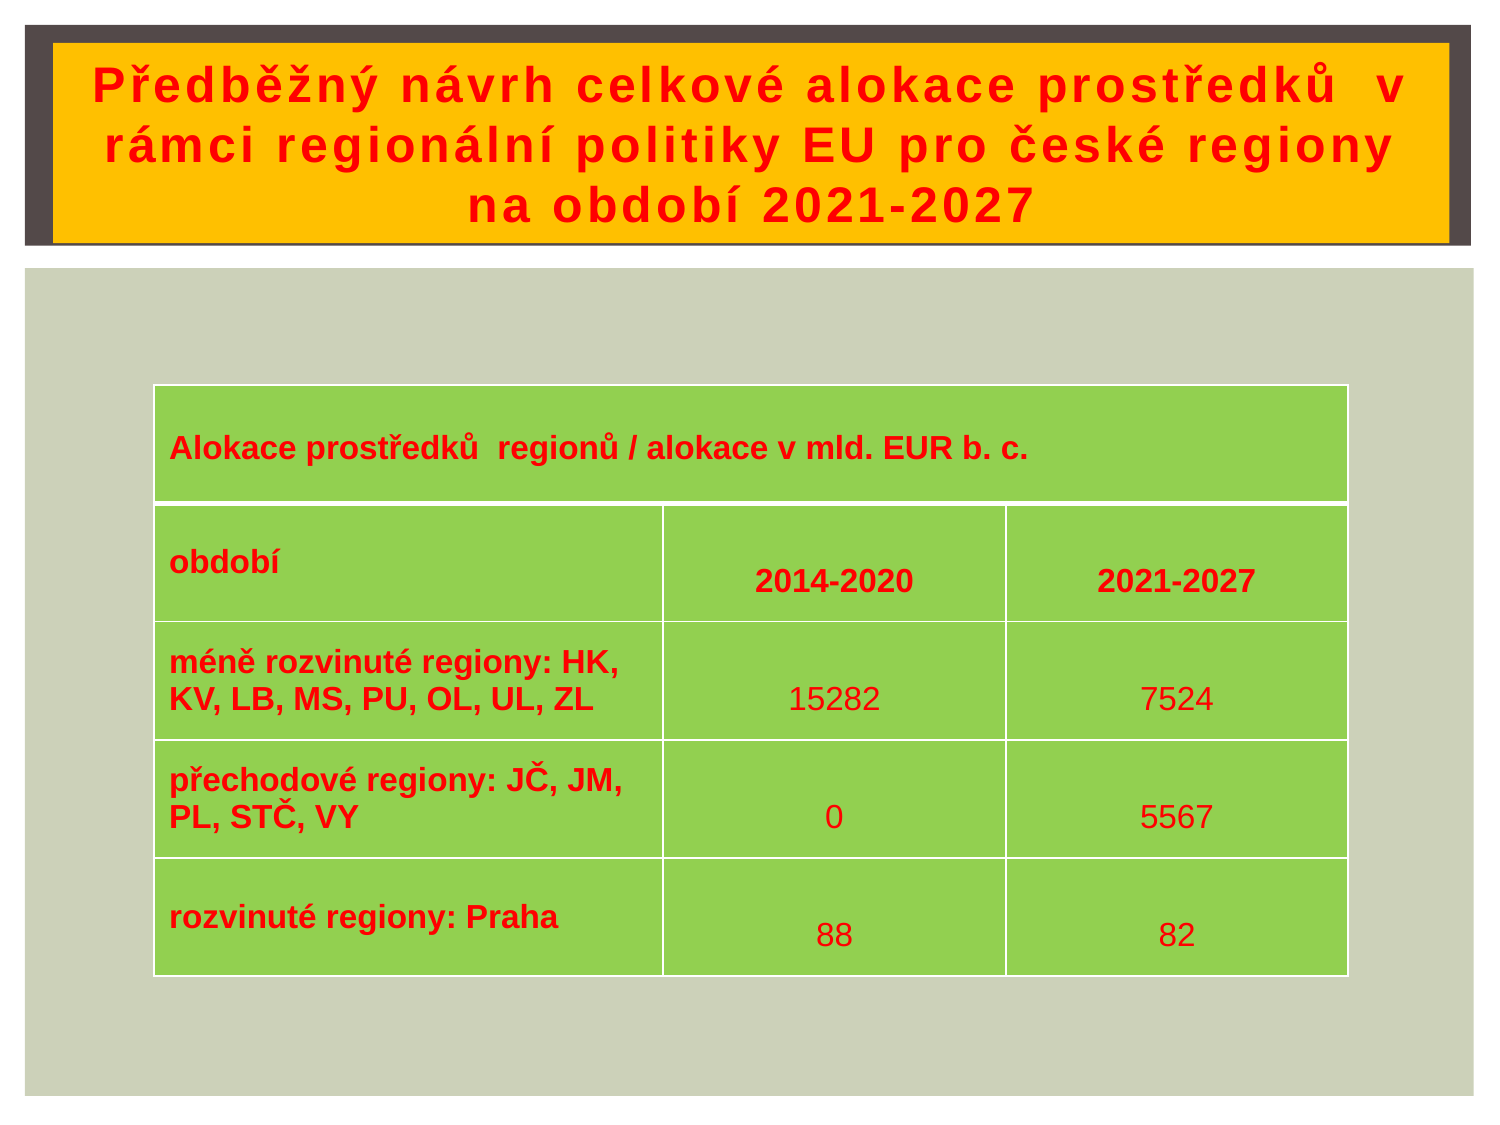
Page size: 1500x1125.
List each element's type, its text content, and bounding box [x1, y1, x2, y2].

title Předběžný návrh celkové alokace prostředků v rámci regionální politiky EU pro české regiony na období 2021-2027 [53, 42, 1450, 244]
table_cell 5567 [1007, 741, 1347, 857]
table_cell 0 [664, 741, 1005, 857]
table_cell 7524 [1007, 622, 1347, 739]
table_cell 82 [1007, 859, 1347, 975]
table_cell 2014-2020 [664, 506, 1005, 621]
table_cell 88 [664, 859, 1005, 975]
table_cell 2021-2027 [1007, 506, 1347, 621]
table_cell méně rozvinuté regiony: HK, KV, LB, MS, PU, OL, UL, ZL [155, 622, 662, 739]
table_cell 15282 [664, 622, 1005, 739]
table_cell období [155, 506, 662, 621]
table_header Alokace prostředků regionů / alokace v mld. EUR b. c. [155, 386, 1347, 501]
table_cell rozvinuté regiony: Praha [155, 859, 662, 975]
table_cell přechodové regiony: JČ, JM, PL, STČ, VY [155, 741, 662, 857]
